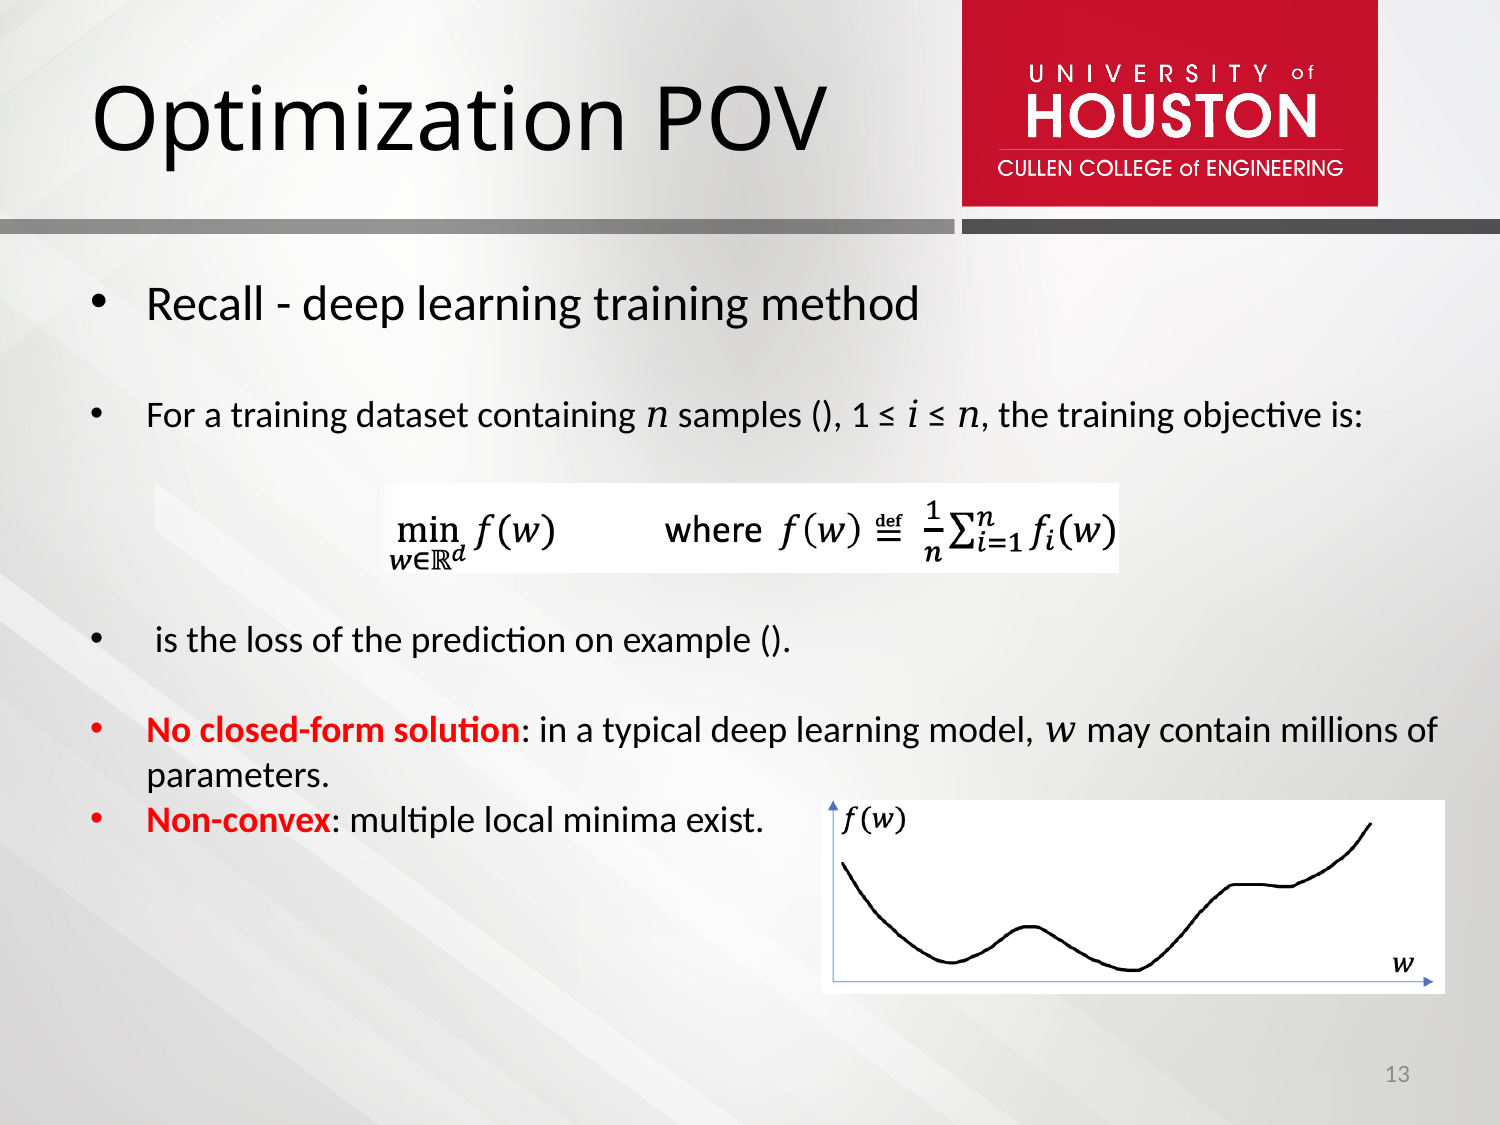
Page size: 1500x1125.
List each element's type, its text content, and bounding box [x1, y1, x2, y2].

picture [0, 0, 1500, 1125]
title Optimization POV [75, 21, 916, 209]
slide_number 13 [1074, 1042, 1425, 1103]
